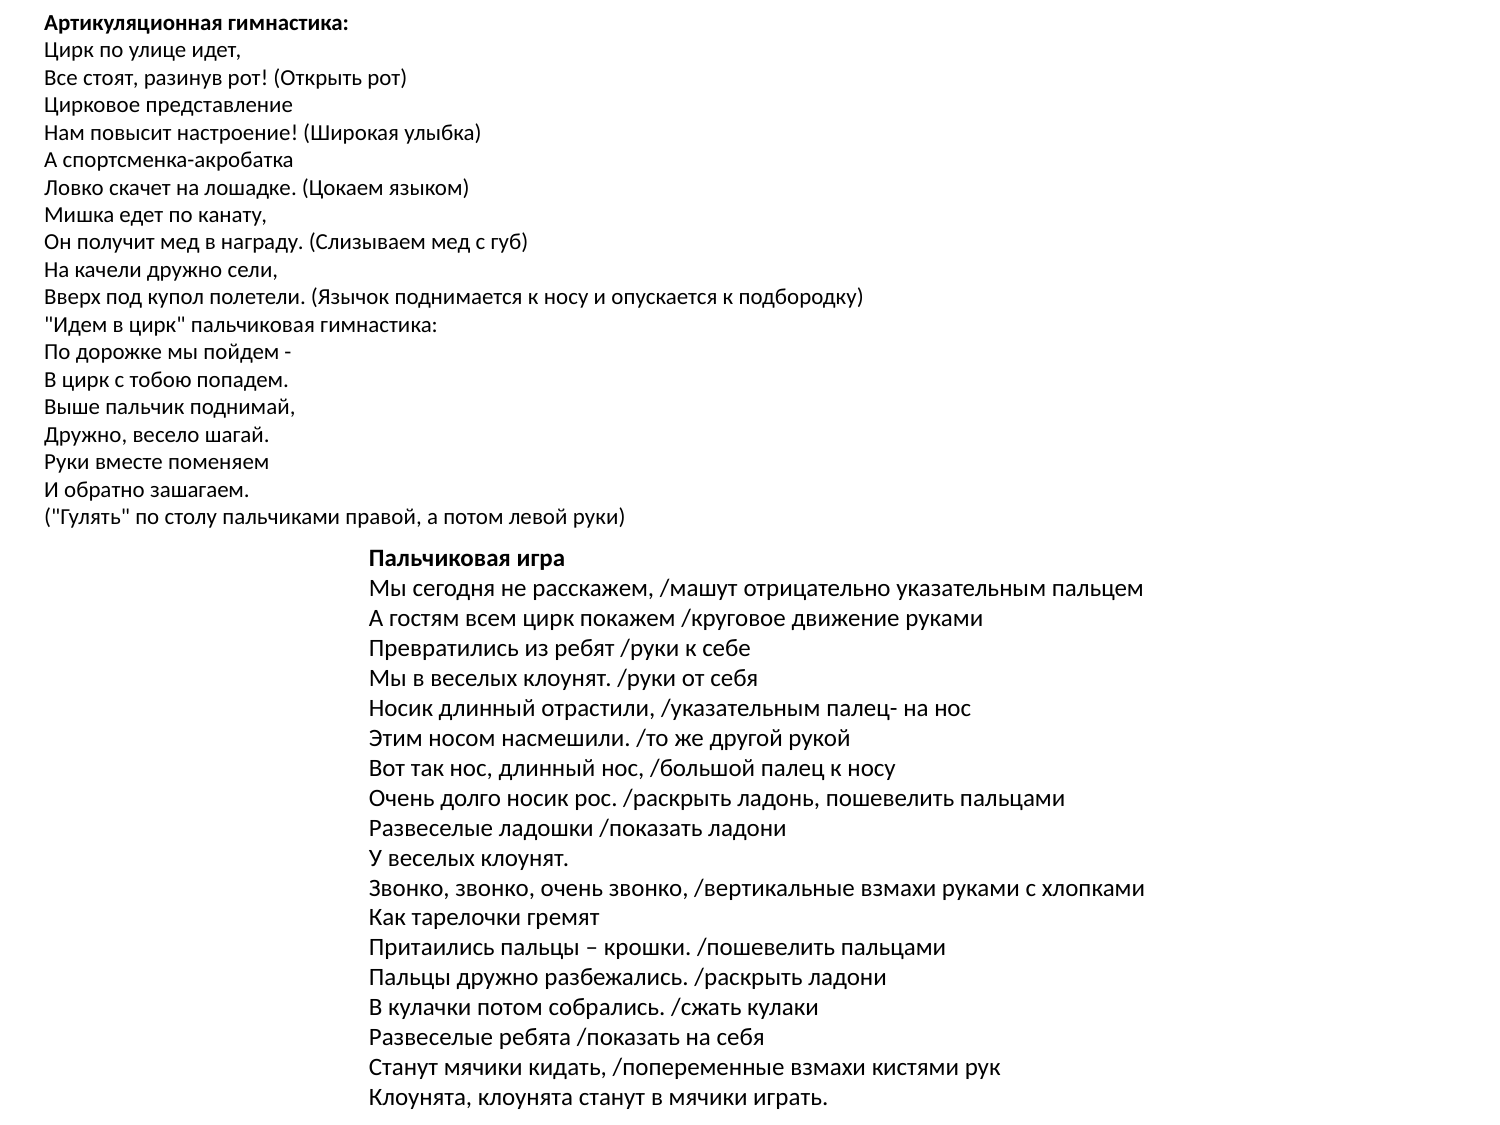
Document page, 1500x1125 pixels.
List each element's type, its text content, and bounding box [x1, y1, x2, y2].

text_box Пальчиковая игра Мы сегодня не расскажем, /машут отрицательно указательным пальцем А гостям всем цирк покажем /круговое движение руками Превратились из ребят /руки к себе Мы в веселых клоунят. /руки от себя Носик длинный отрастили, /указательным палец- на нос Этим носом насмешили. /то же другой рукой Вот так нос, длинный нос, /большой палец к носу Очень долго носик рос. /раскрыть ладонь, пошевелить пальцами Развеселые ладошки /показать ладони У веселых клоунят. Звонко, звонко, очень звонко, /вертикальные взмахи руками с хлопками Как тарелочки гремят Притаились пальцы – крошки. /пошевелить пальцами Пальцы дружно разбежались. /раскрыть ладони В кулачки потом собрались. /сжать кулаки Развеселые ребята /показать на себя Станут мячики кидать, /попеременные взмахи кистями рук Клоунята, клоунята станут в мячики играть. [354, 534, 1500, 1118]
text_box Артикуляционная гимнастика: Цирк по улице идет, Все стоят, разинув рот! (Открыть рот) Цирковое представление Нам повысит настроение! (Широкая улыбка) А спортсменка-акробатка Ловко скачет на лошадке. (Цокаем языком) Мишка едет по канату, Он получит мед в награду. (Слизываем мед с губ) На качели дружно сели, Вверх под купол полетели. (Язычок поднимается к носу и опускается к подбородку) "Идем в цирк" пальчиковая гимнастика: По дорожке мы пойдем - В цирк с тобою попадем. Выше пальчик поднимай, Дружно, весело шагай. Руки вместе поменяем И обратно зашагаем. ("Гулять" по столу пальчиками правой, а потом левой руки) [29, 0, 975, 564]
